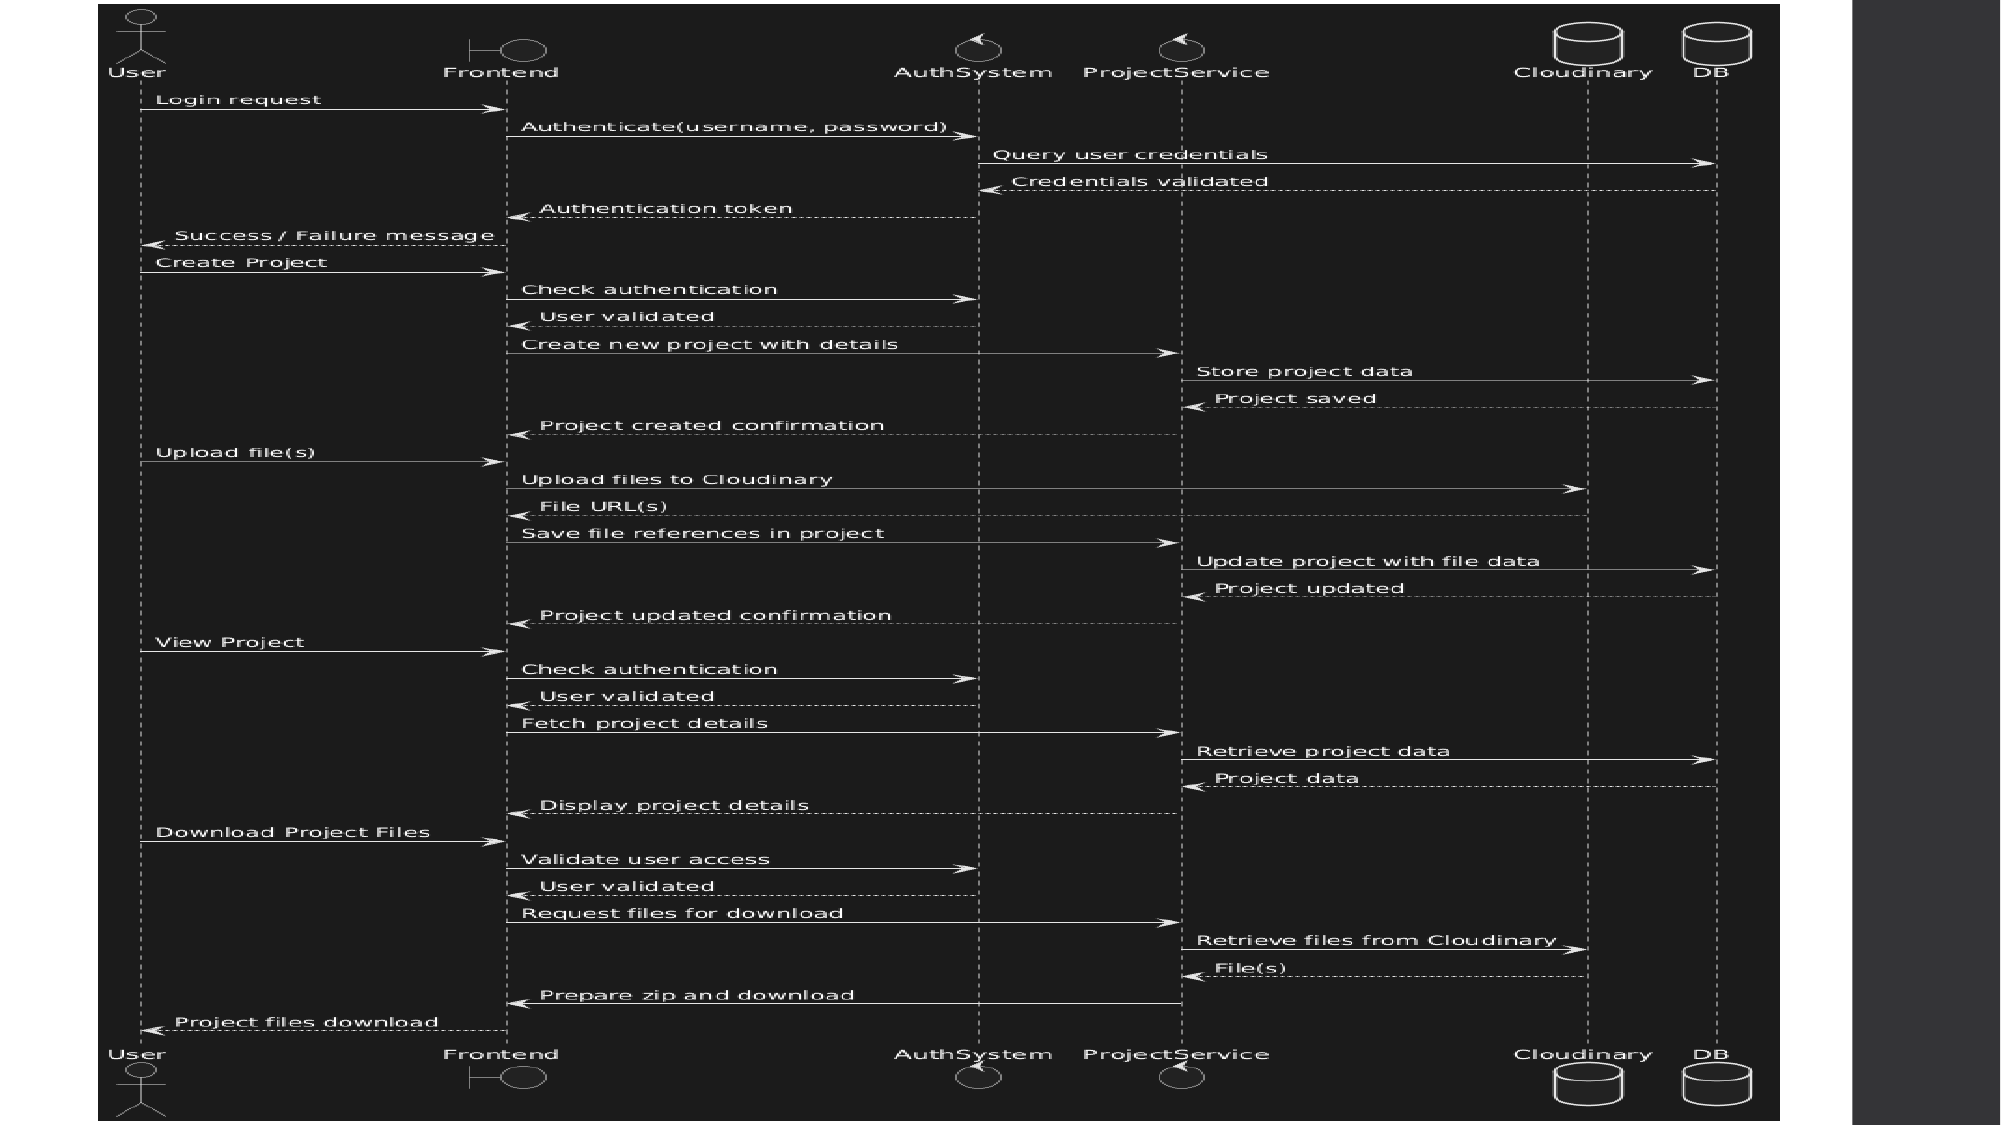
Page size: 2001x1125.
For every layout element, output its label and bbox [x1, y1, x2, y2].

list [97, 4, 1780, 1121]
